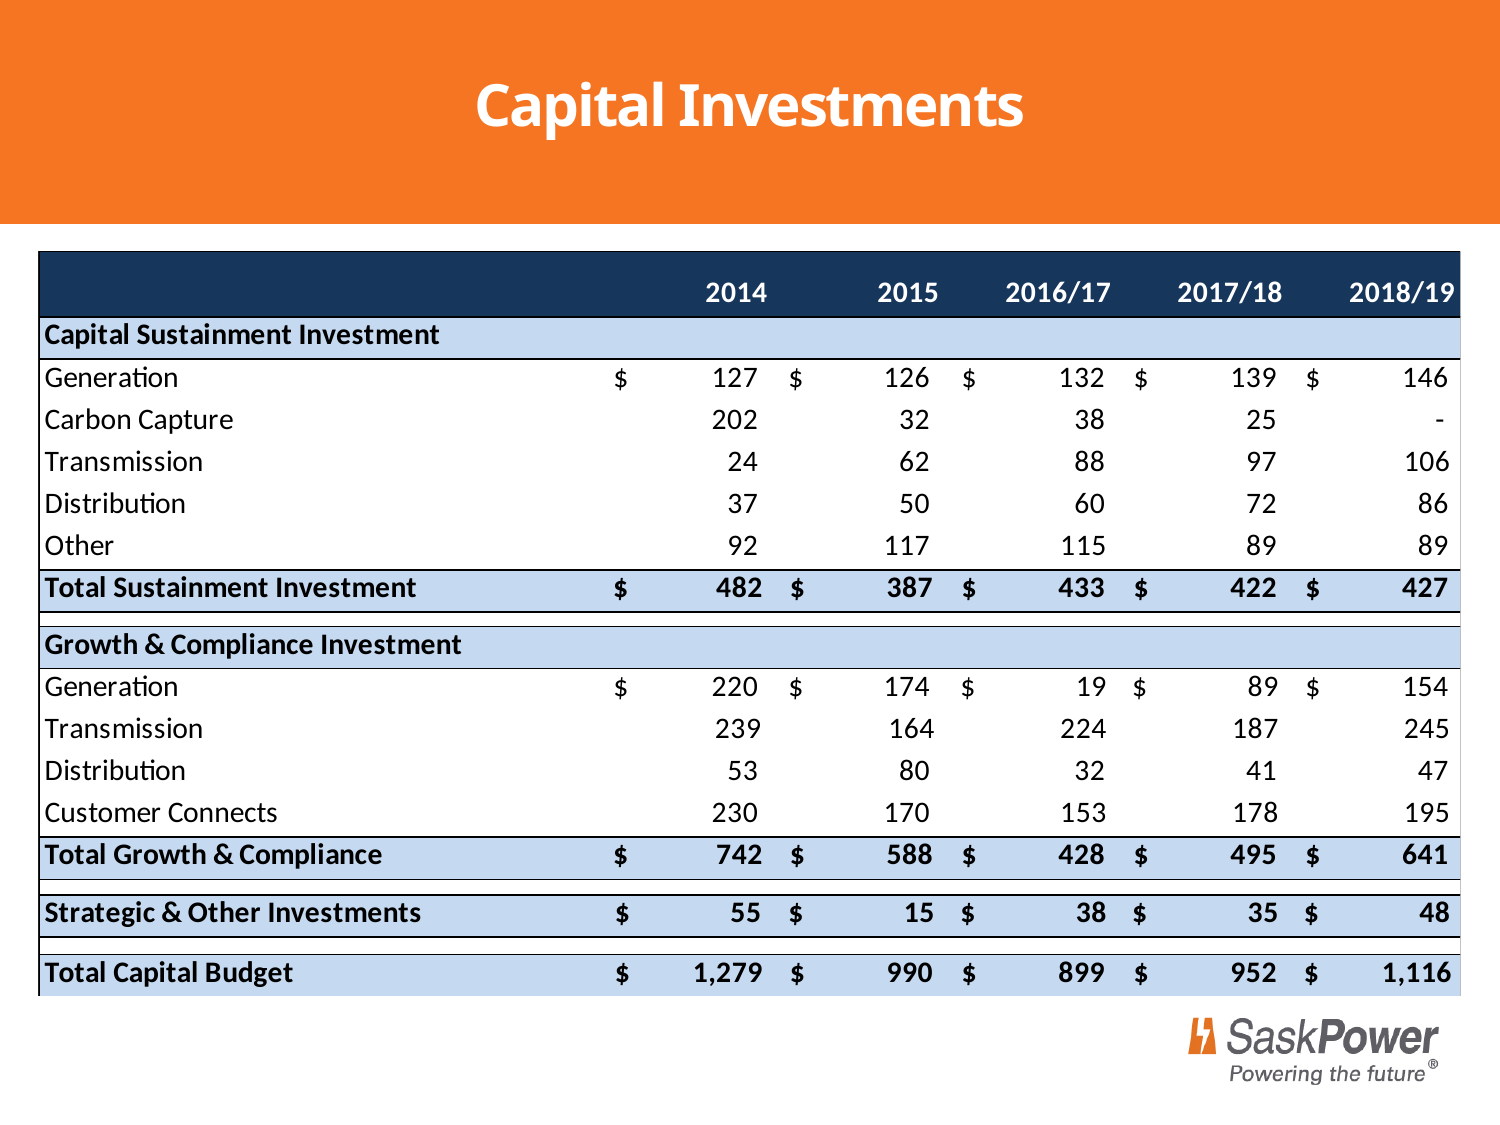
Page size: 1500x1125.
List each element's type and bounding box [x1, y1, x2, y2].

picture [1188, 1017, 1439, 1086]
picture [37, 250, 1462, 998]
picture [0, 0, 1500, 224]
